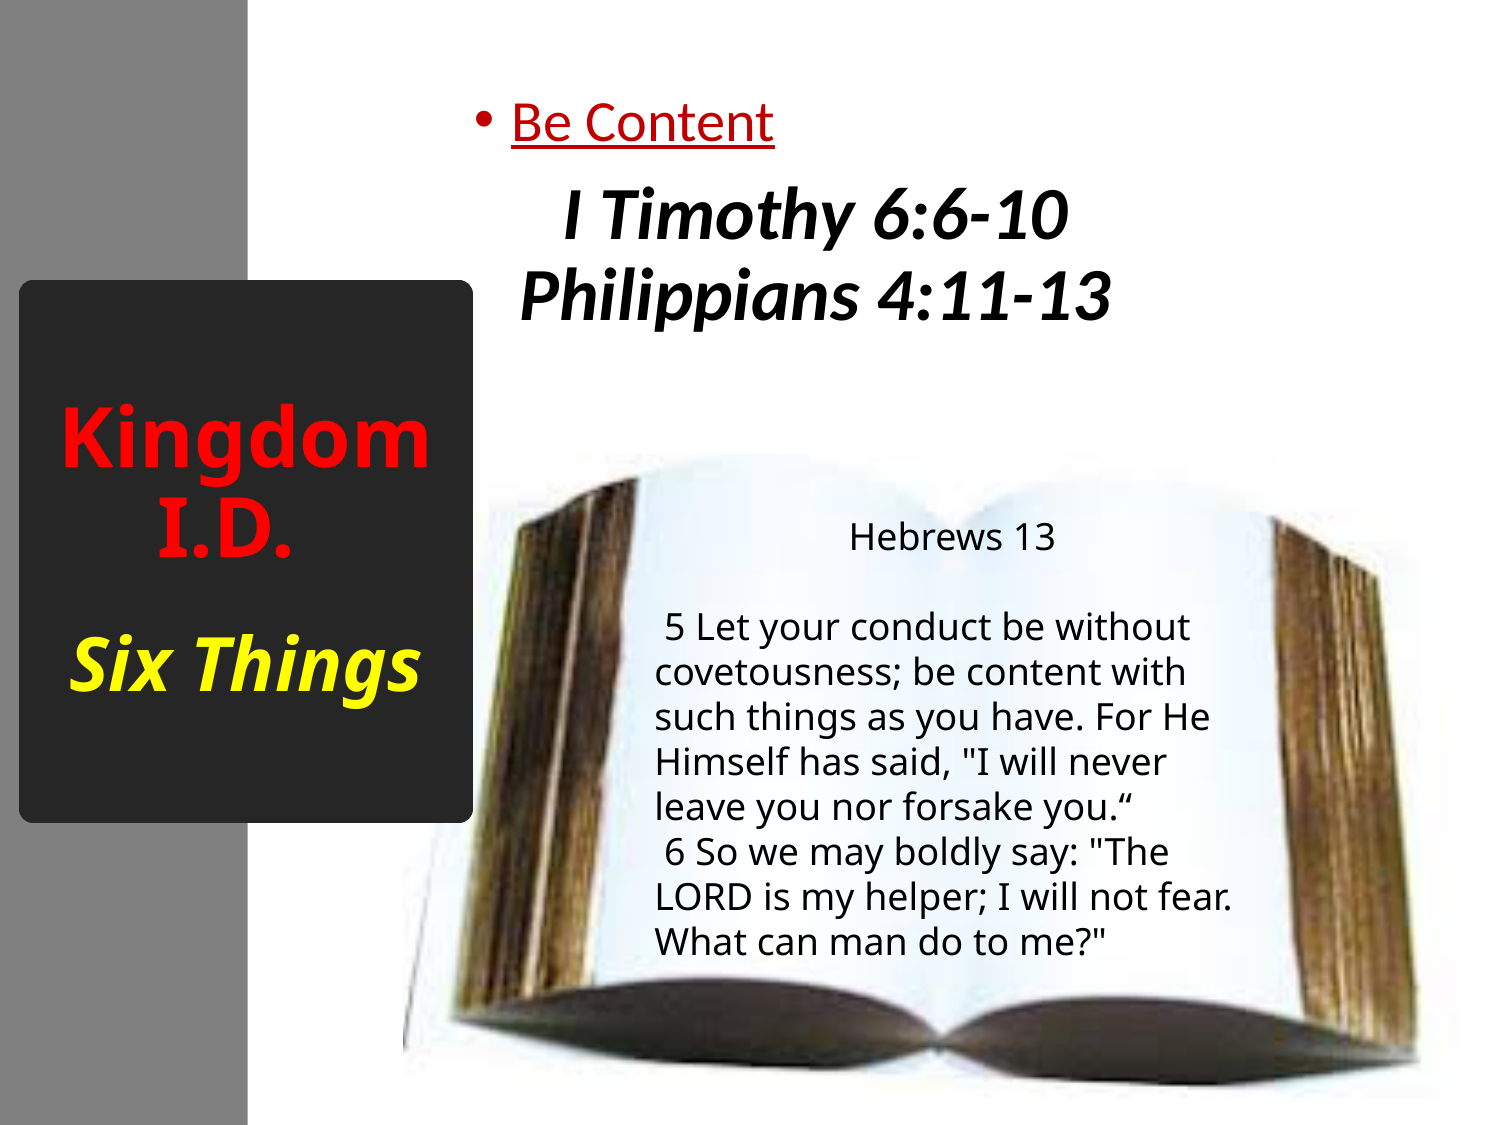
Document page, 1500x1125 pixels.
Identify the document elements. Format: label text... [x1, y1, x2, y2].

picture [403, 454, 1458, 1098]
text_box [0, 0, 249, 1125]
text_box Be Content I Timothy 6:6-10 Philippians 4:11-13 [458, 83, 1172, 454]
title Kingdom I.D. Six Things [33, 294, 458, 809]
